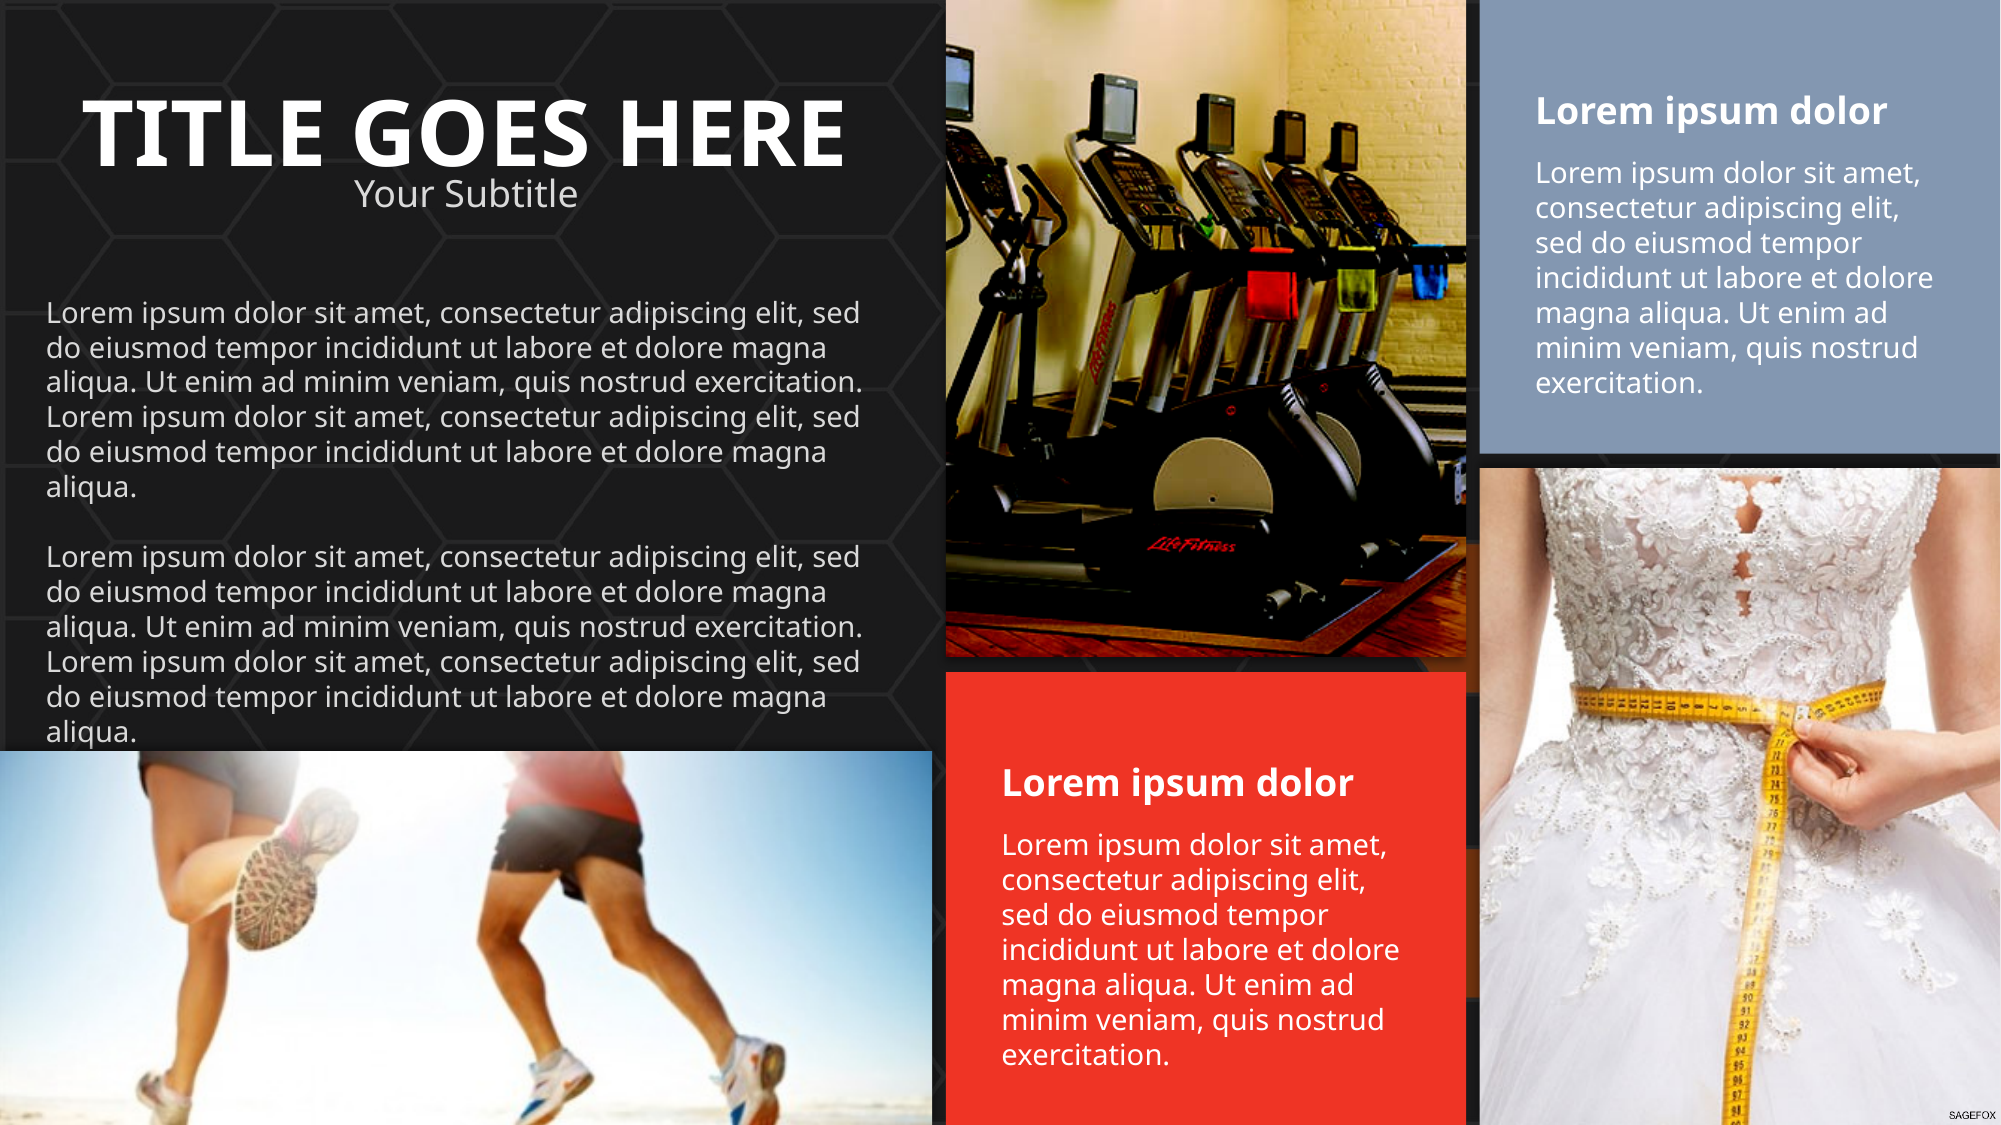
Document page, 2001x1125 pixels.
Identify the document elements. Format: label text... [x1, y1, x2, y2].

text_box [1520, 79, 1960, 375]
text_box [945, 671, 1467, 1125]
text_box Lorem ipsum dolor sit amet, consectetur adipiscing elit, sed do eiusmod tempor incididunt ut labore et dolore magna aliqua. Ut enim ad minim veniam, quis nostrud exercitation. Lorem ipsum dolor sit amet, consectetur adipiscing elit, sed do eiusmod tempor incididunt ut labore et dolore magna aliqua. Lorem ipsum dolor sit amet, consectetur adipiscing elit, sed do eiusmod tempor incididunt ut labore et dolore magna aliqua. Ut enim ad minim veniam, quis nostrud exercitation. Lorem ipsum dolor sit amet, consectetur adipiscing elit, sed do eiusmod tempor incididunt ut labore et dolore magna aliqua. [31, 286, 918, 741]
text_box [1479, 0, 2000, 455]
text_box [945, 0, 1467, 657]
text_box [13, 66, 918, 224]
text_box [0, 751, 933, 1125]
text_box [1479, 468, 2000, 1125]
picture [0, 0, 2001, 1125]
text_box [986, 751, 1426, 1047]
